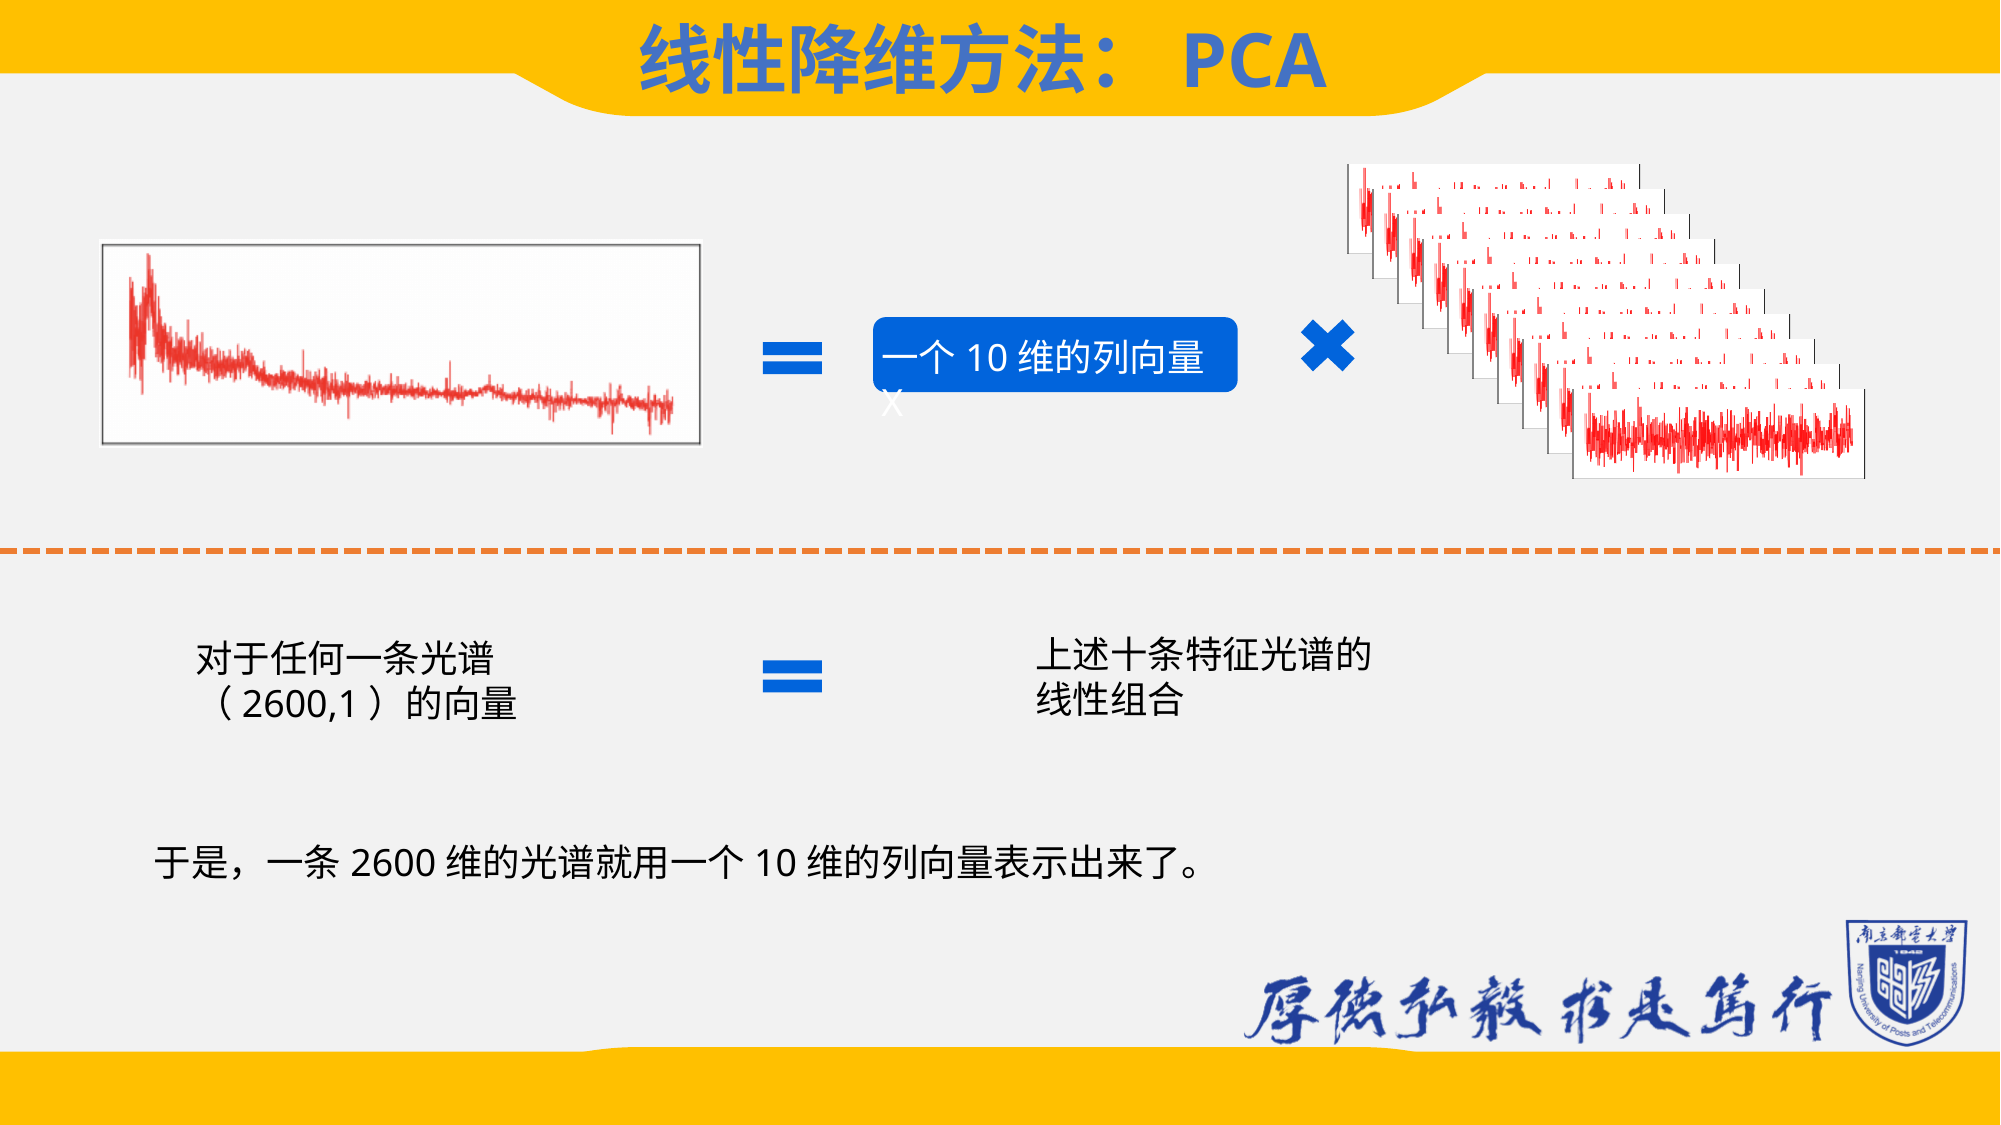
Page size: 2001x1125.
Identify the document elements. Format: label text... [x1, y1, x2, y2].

text_box [0, 0, 381, 74]
picture [1236, 915, 1975, 1065]
text_box [762, 679, 823, 694]
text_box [0, 1047, 2000, 1125]
text_box 于是，一条2600维的光谱就用一个10维的列向量表示出来了。 [139, 831, 1909, 892]
text_box 对于任何一条光谱（2600,1）的向量 [180, 627, 583, 733]
text_box [762, 659, 823, 674]
text_box [1619, 0, 2000, 74]
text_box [381, 0, 1619, 117]
text_box 上述十条特征光谱的线性组合 [1020, 623, 1422, 728]
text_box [99, 164, 1865, 479]
